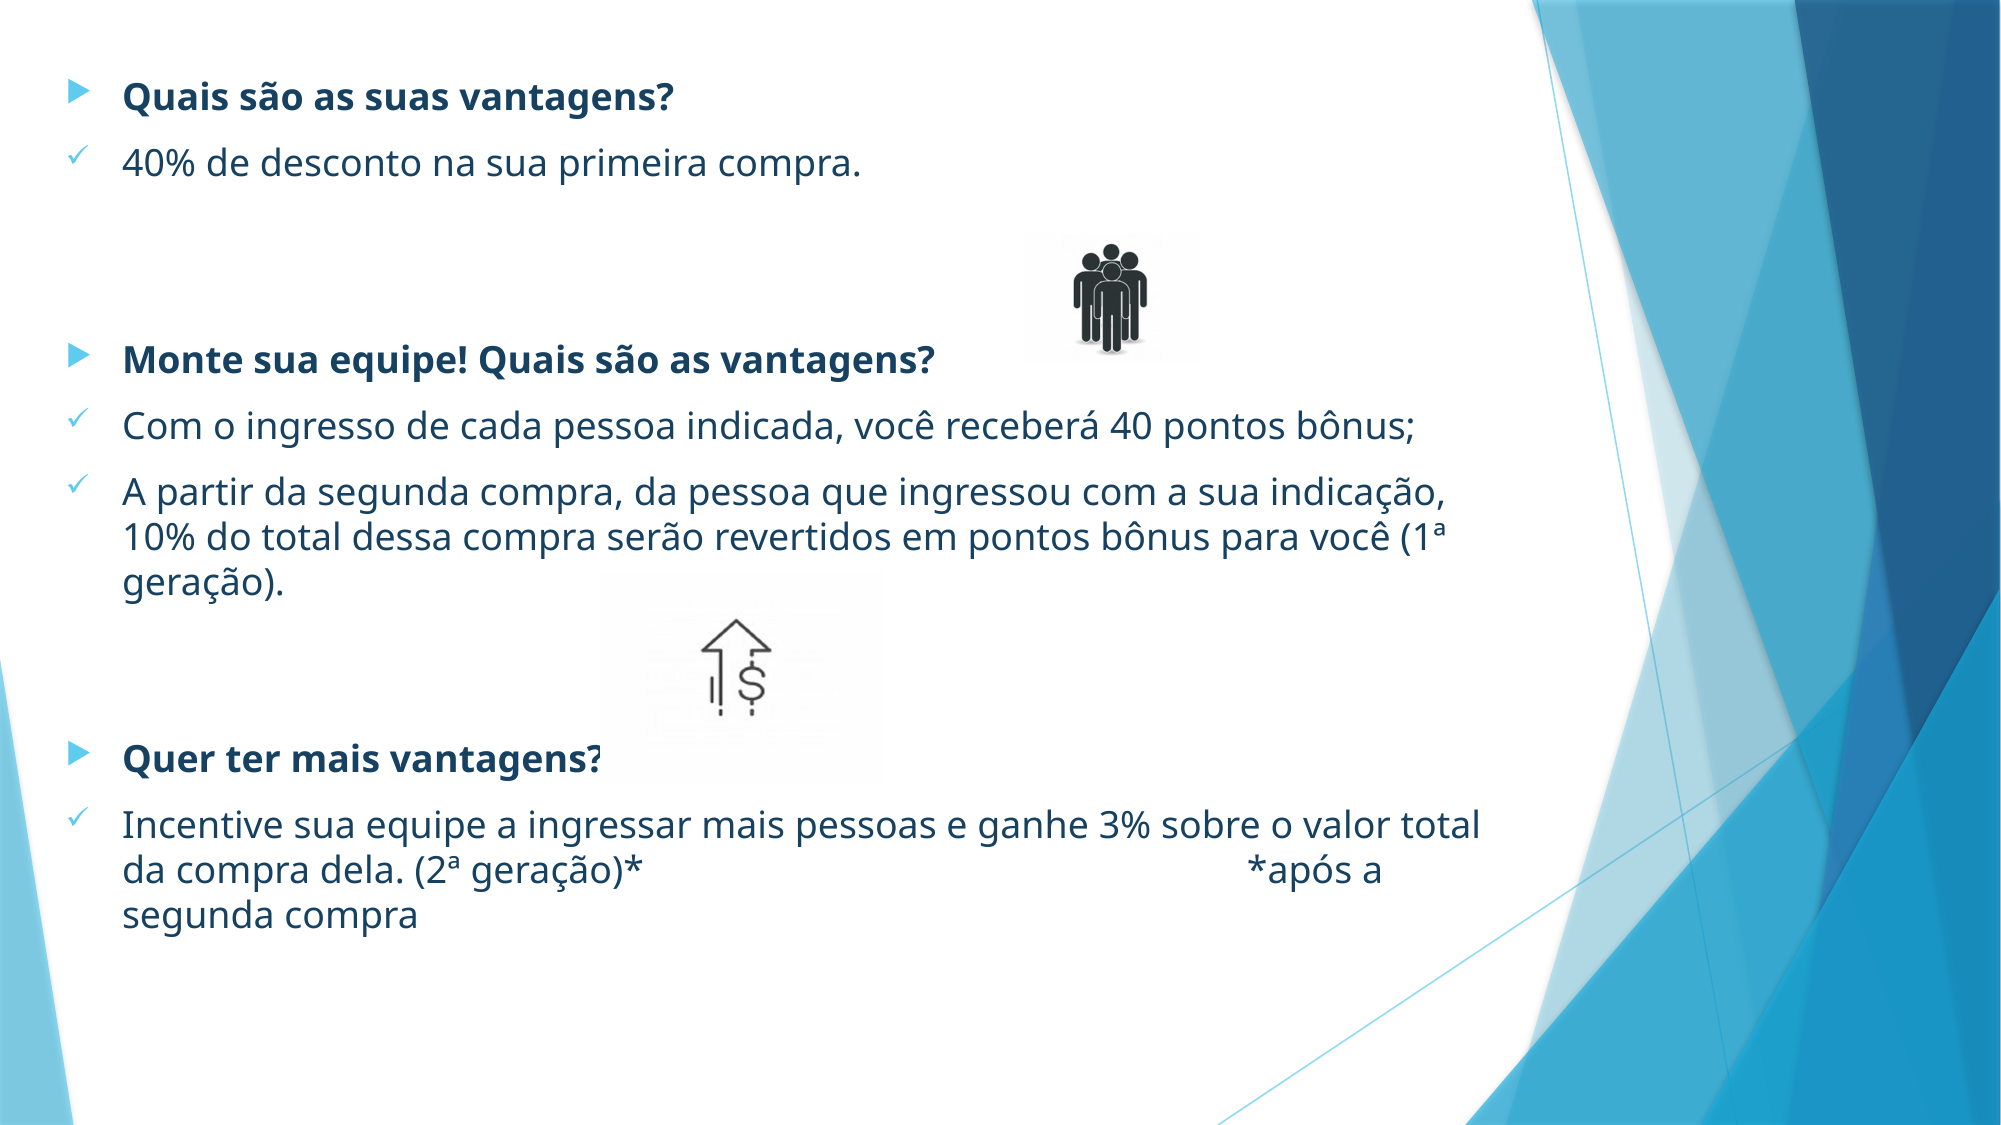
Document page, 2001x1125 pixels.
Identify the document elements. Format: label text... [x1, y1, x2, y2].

picture [1024, 231, 1200, 363]
list Quais são as suas vantagens? 40% de desconto na sua primeira compra. Monte sua equipe! Quais são as vantagens? Com o ingresso de cada pessoa indicada, você receberá 40 pontos bônus; A partir da segunda compra, da pessoa que ingressou com a sua indicação, 10% do total dessa compra serão revertidos em pontos bônus para você (1ª geração). Quer ter mais vantagens? Incentive sua equipe a ingressar mais pessoas e ganhe 3% sobre o valor total da compra dela. (2ª geração)* *após a segunda compra [50, 65, 1536, 1023]
picture [600, 569, 884, 783]
